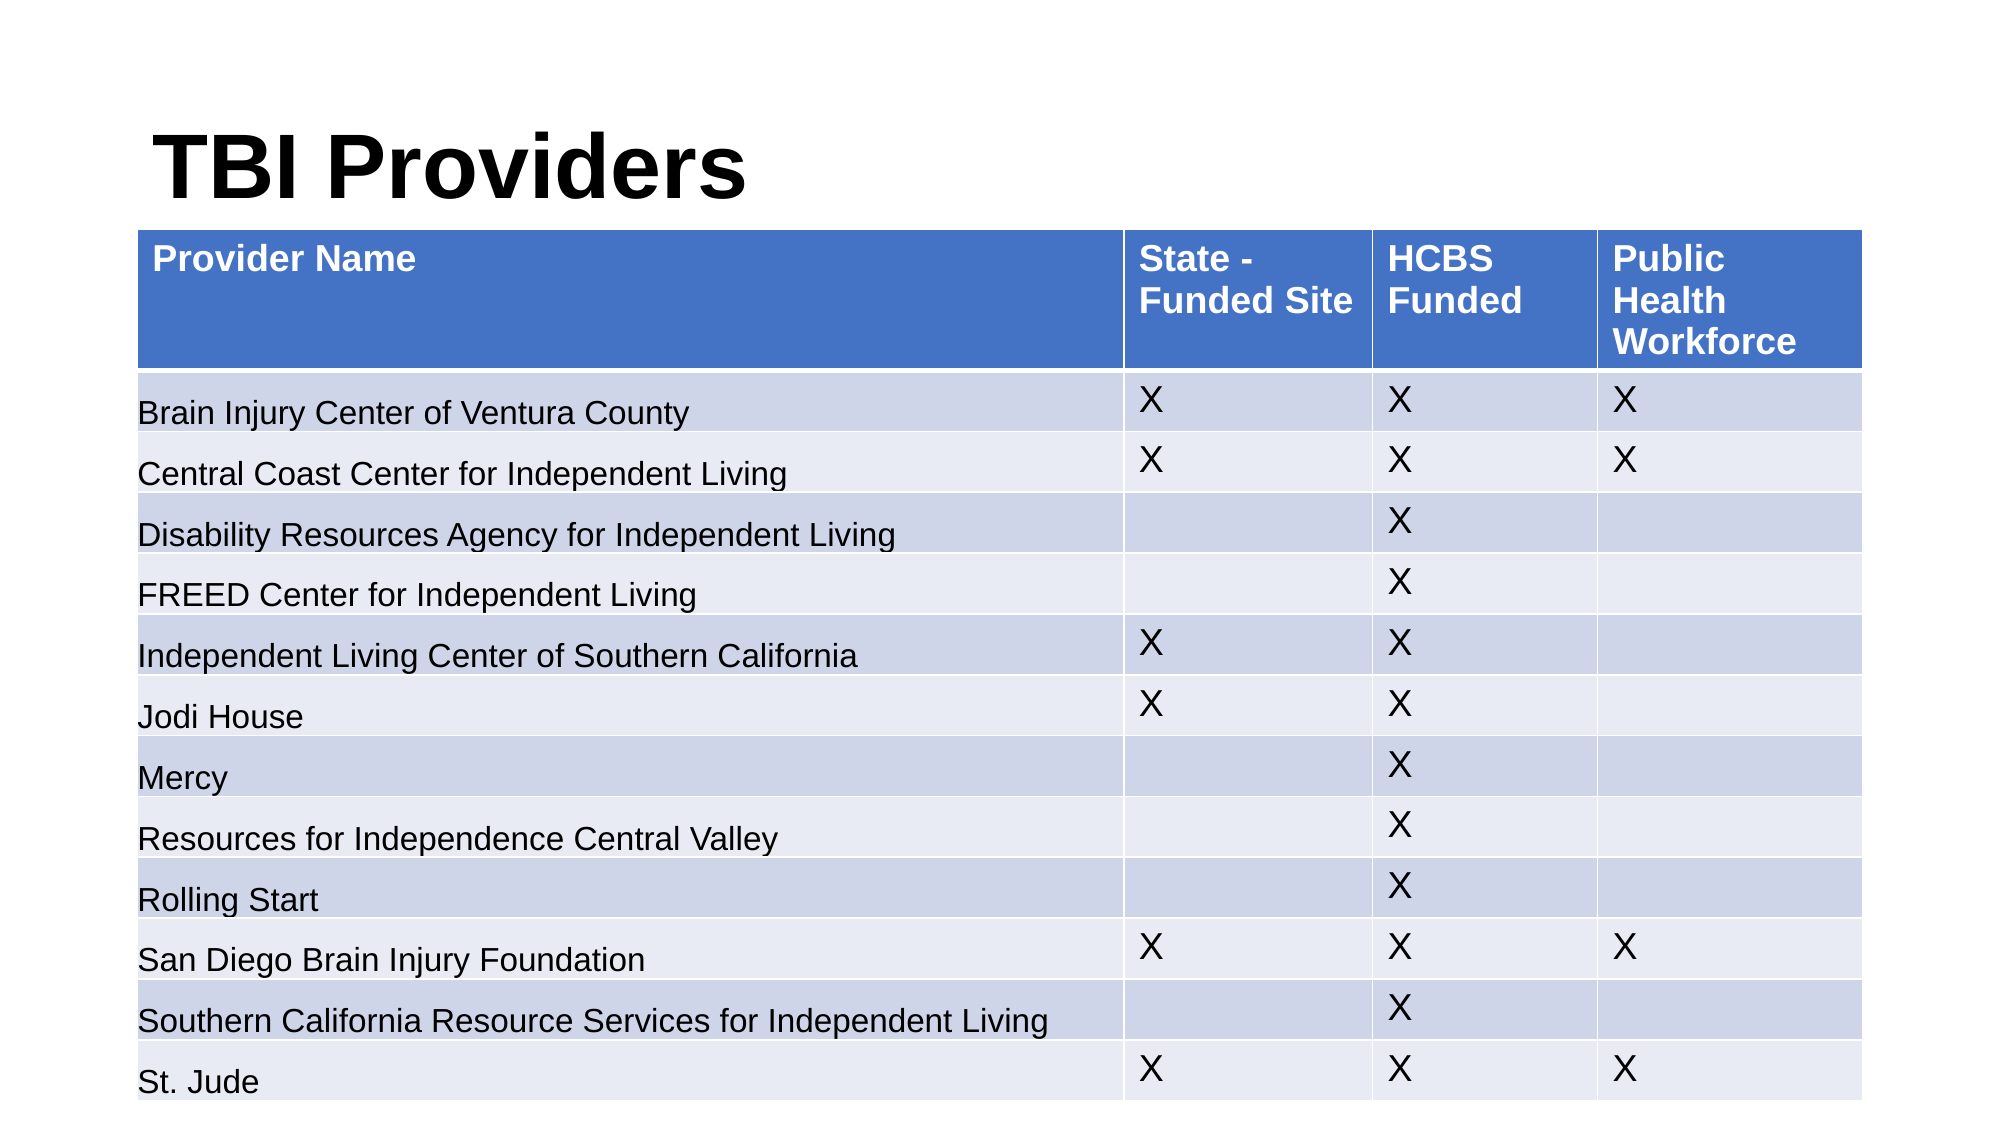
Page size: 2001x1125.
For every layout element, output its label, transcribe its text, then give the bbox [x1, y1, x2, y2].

table_header State -Funded Site [1125, 230, 1372, 368]
table_header HCBS Funded [1373, 230, 1597, 368]
table_cell Jodi House [138, 676, 1123, 735]
table_cell [1598, 676, 1862, 735]
table_cell Brain Injury Center of Ventura County [138, 373, 1123, 431]
table_cell [1125, 736, 1372, 796]
table_cell [1125, 858, 1372, 917]
table_cell [1598, 615, 1862, 674]
table_cell X [1125, 676, 1372, 735]
table_cell Independent Living Center of Southern California [138, 615, 1123, 674]
table_cell X [1373, 554, 1597, 613]
table_cell [1125, 493, 1372, 552]
table_cell X [1373, 676, 1597, 735]
table_cell X [1373, 1041, 1597, 1100]
table_cell X [1373, 432, 1597, 491]
table_cell [1598, 736, 1862, 796]
table_cell X [1125, 432, 1372, 491]
table_cell X [1373, 797, 1597, 856]
table_cell [1125, 554, 1372, 613]
table_cell X [1373, 373, 1597, 431]
table_cell [1598, 554, 1862, 613]
table_cell X [1373, 493, 1597, 552]
table_cell X [1598, 432, 1862, 491]
table_cell FREED Center for Independent Living [138, 554, 1123, 613]
table_cell X [1125, 615, 1372, 674]
table_cell [1598, 797, 1862, 856]
table_cell X [1125, 373, 1372, 431]
table_cell X [1373, 919, 1597, 978]
table_header Provider Name [138, 230, 1123, 368]
table_cell X [1373, 858, 1597, 917]
table_cell [1125, 980, 1372, 1039]
title TBI Providers [137, 59, 1863, 229]
table_cell X [1373, 615, 1597, 674]
table_cell [1125, 797, 1372, 856]
table_cell [1598, 858, 1862, 917]
table_cell Resources for Independence Central Valley [138, 797, 1123, 856]
table_cell San Diego Brain Injury Foundation [138, 919, 1123, 978]
table_cell X [1598, 1041, 1862, 1100]
table_cell Central Coast Center for Independent Living [138, 432, 1123, 491]
table_cell X [1598, 373, 1862, 431]
table_cell X [1373, 736, 1597, 796]
table_cell X [1373, 980, 1597, 1039]
table_cell X [1125, 1041, 1372, 1100]
table_cell Southern California Resource Services for Independent Living [138, 980, 1123, 1039]
table_cell St. Jude [138, 1041, 1123, 1100]
table_header Public Health Workforce [1598, 230, 1862, 368]
table_cell [1598, 980, 1862, 1039]
table_cell Disability Resources Agency for Independent Living [138, 493, 1123, 552]
table_cell [1598, 493, 1862, 552]
table_cell Rolling Start [138, 858, 1123, 917]
table_cell Mercy [138, 736, 1123, 796]
table_cell X [1598, 919, 1862, 978]
table_cell X [1125, 919, 1372, 978]
